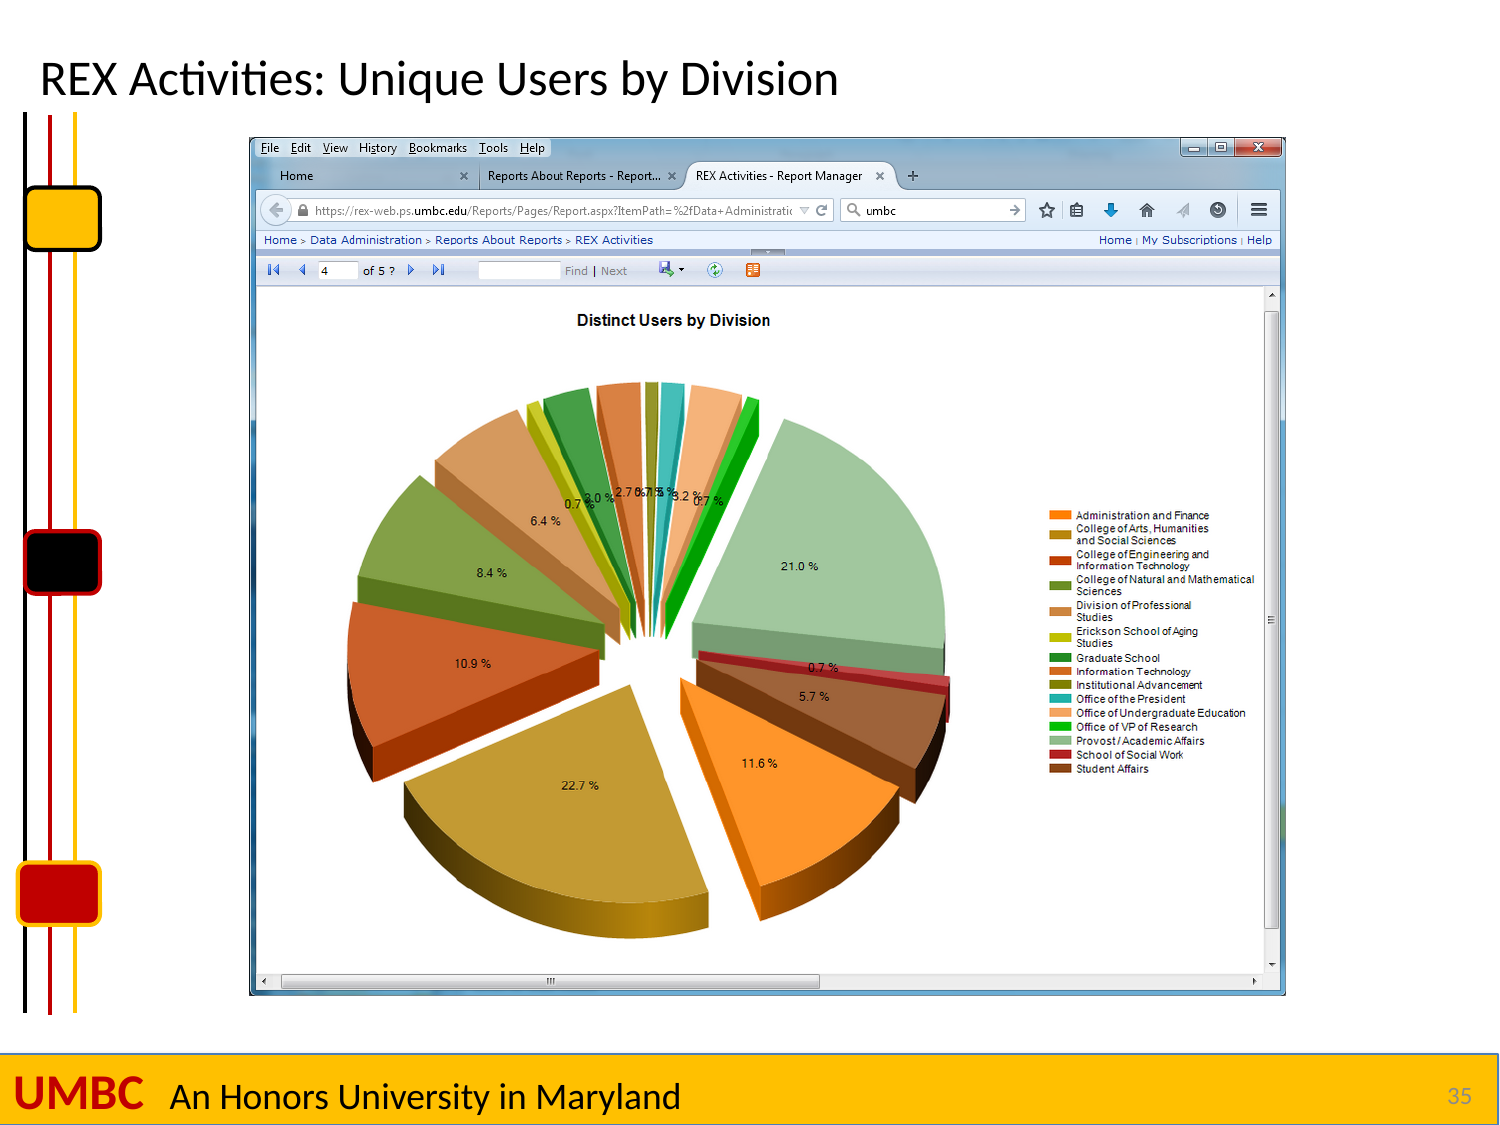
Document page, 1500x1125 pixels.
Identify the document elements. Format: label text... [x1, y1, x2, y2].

slide_number 35 [1137, 1065, 1488, 1125]
title REX Activities: Unique Users by Division [24, 24, 1375, 125]
picture [249, 137, 1287, 996]
